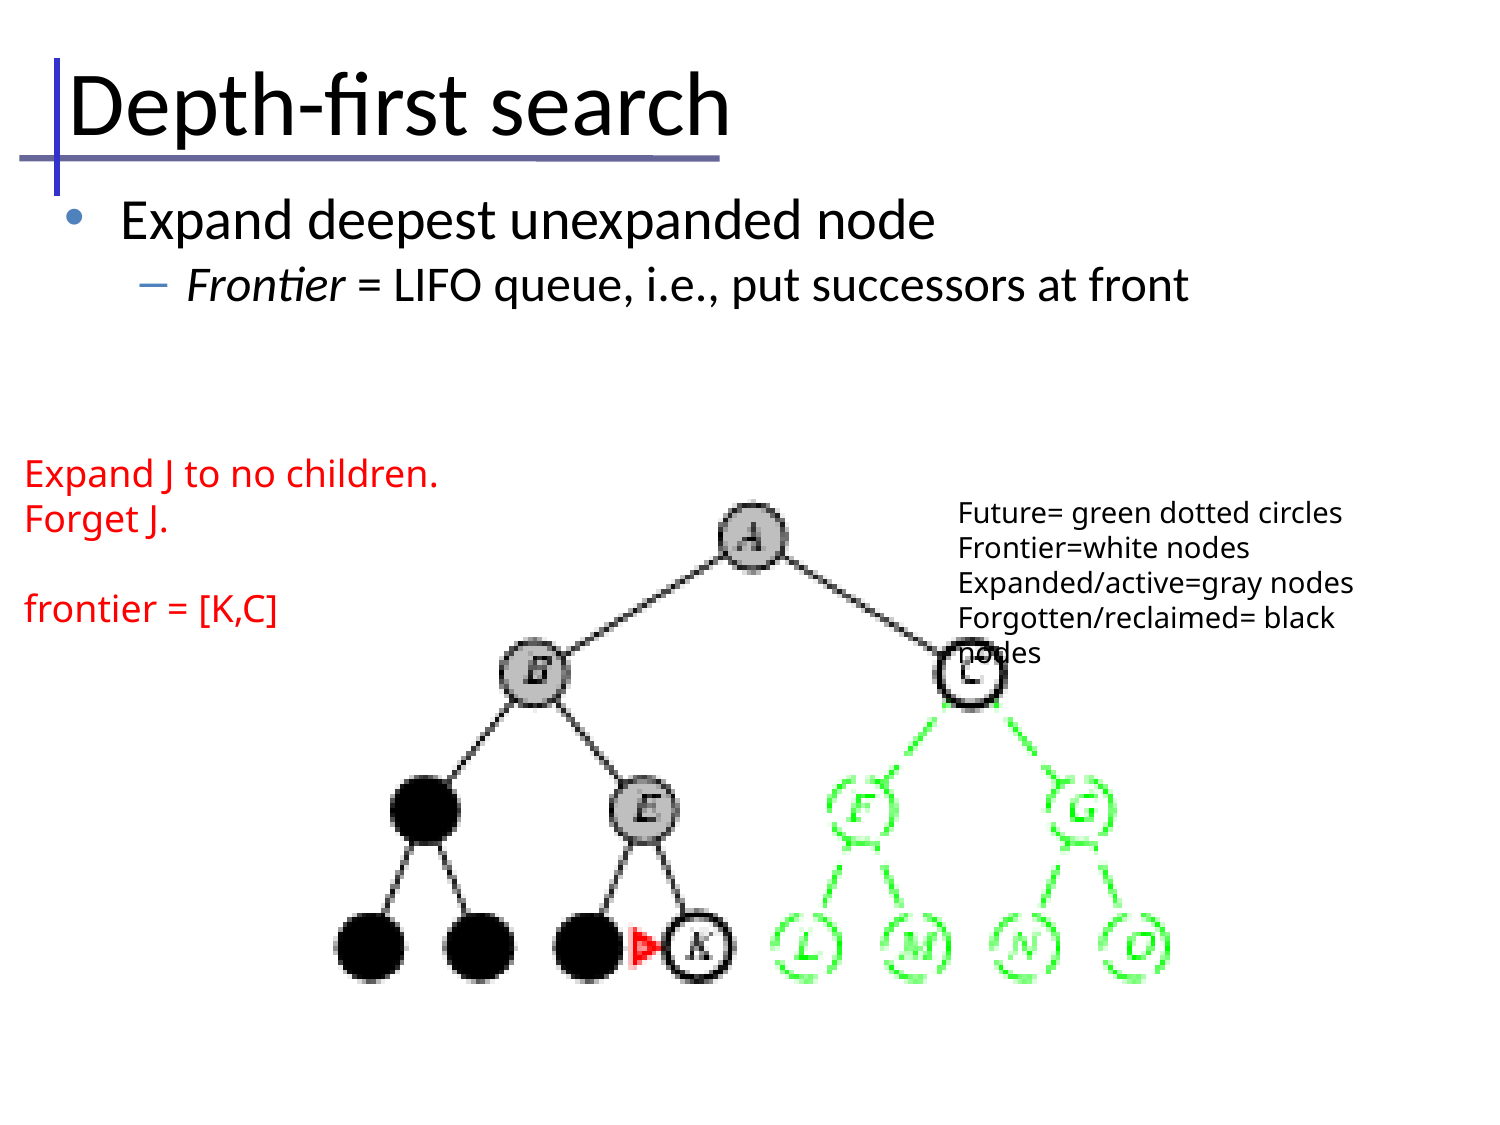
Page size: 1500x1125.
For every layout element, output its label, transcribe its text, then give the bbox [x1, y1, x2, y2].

title Depth-first search [60, 14, 1400, 173]
picture [324, 499, 1176, 994]
text_box Future= green dotted circles Frontier=white nodes Expanded/active=gray nodes Forgotten/reclaimed= black nodes [950, 487, 1425, 677]
list Expand deepest unexpanded node Frontier = LIFO queue, i.e., put successors at front [56, 173, 1483, 1049]
text_box Expand J to no children. Forget J. frontier = [K,C] [16, 442, 447, 638]
